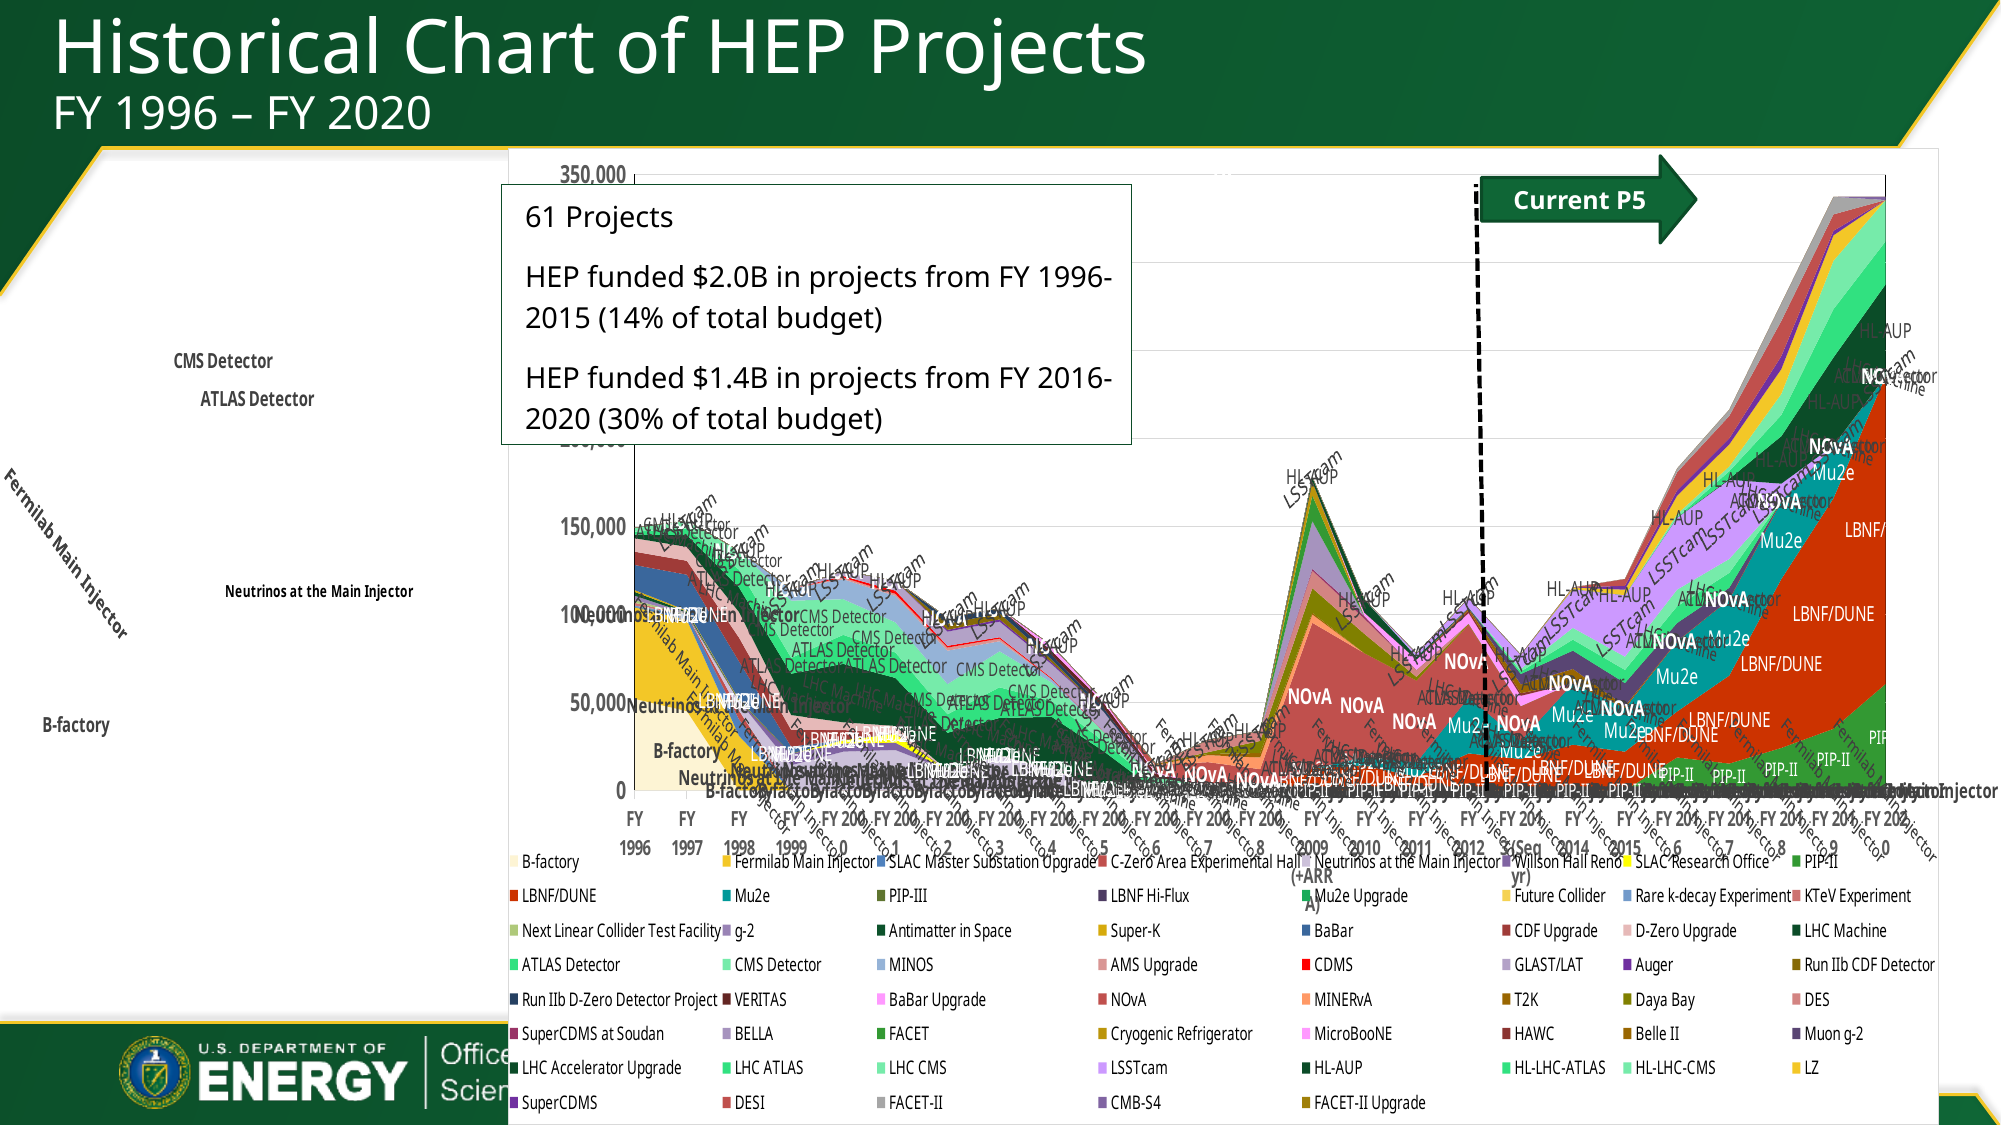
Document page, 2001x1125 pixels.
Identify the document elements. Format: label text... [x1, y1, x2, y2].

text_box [1475, 183, 1488, 792]
title Historical Chart of HEP Projects FY 1996 – FY 2020 [37, 0, 1971, 143]
chart [0, 147, 2000, 1125]
